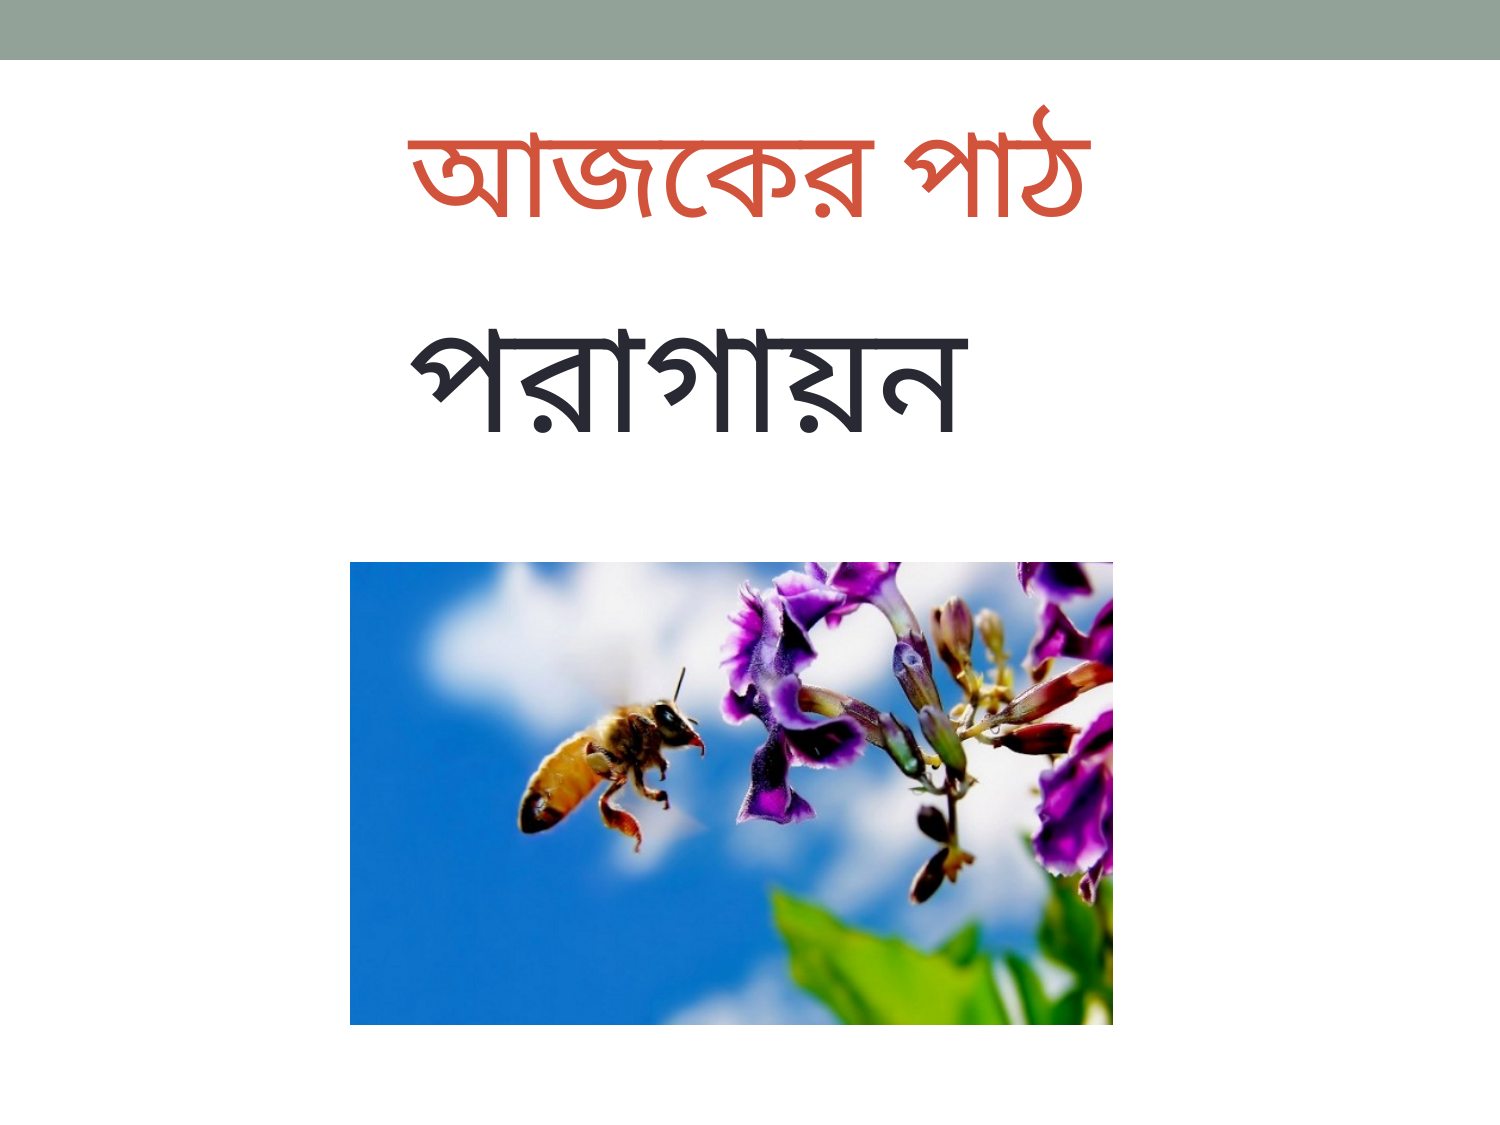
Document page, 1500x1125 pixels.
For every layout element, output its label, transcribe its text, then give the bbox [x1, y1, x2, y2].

list পরাগায়ন [75, 274, 1300, 575]
title আজকের পাঠ [75, 87, 1425, 250]
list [349, 562, 1113, 1026]
